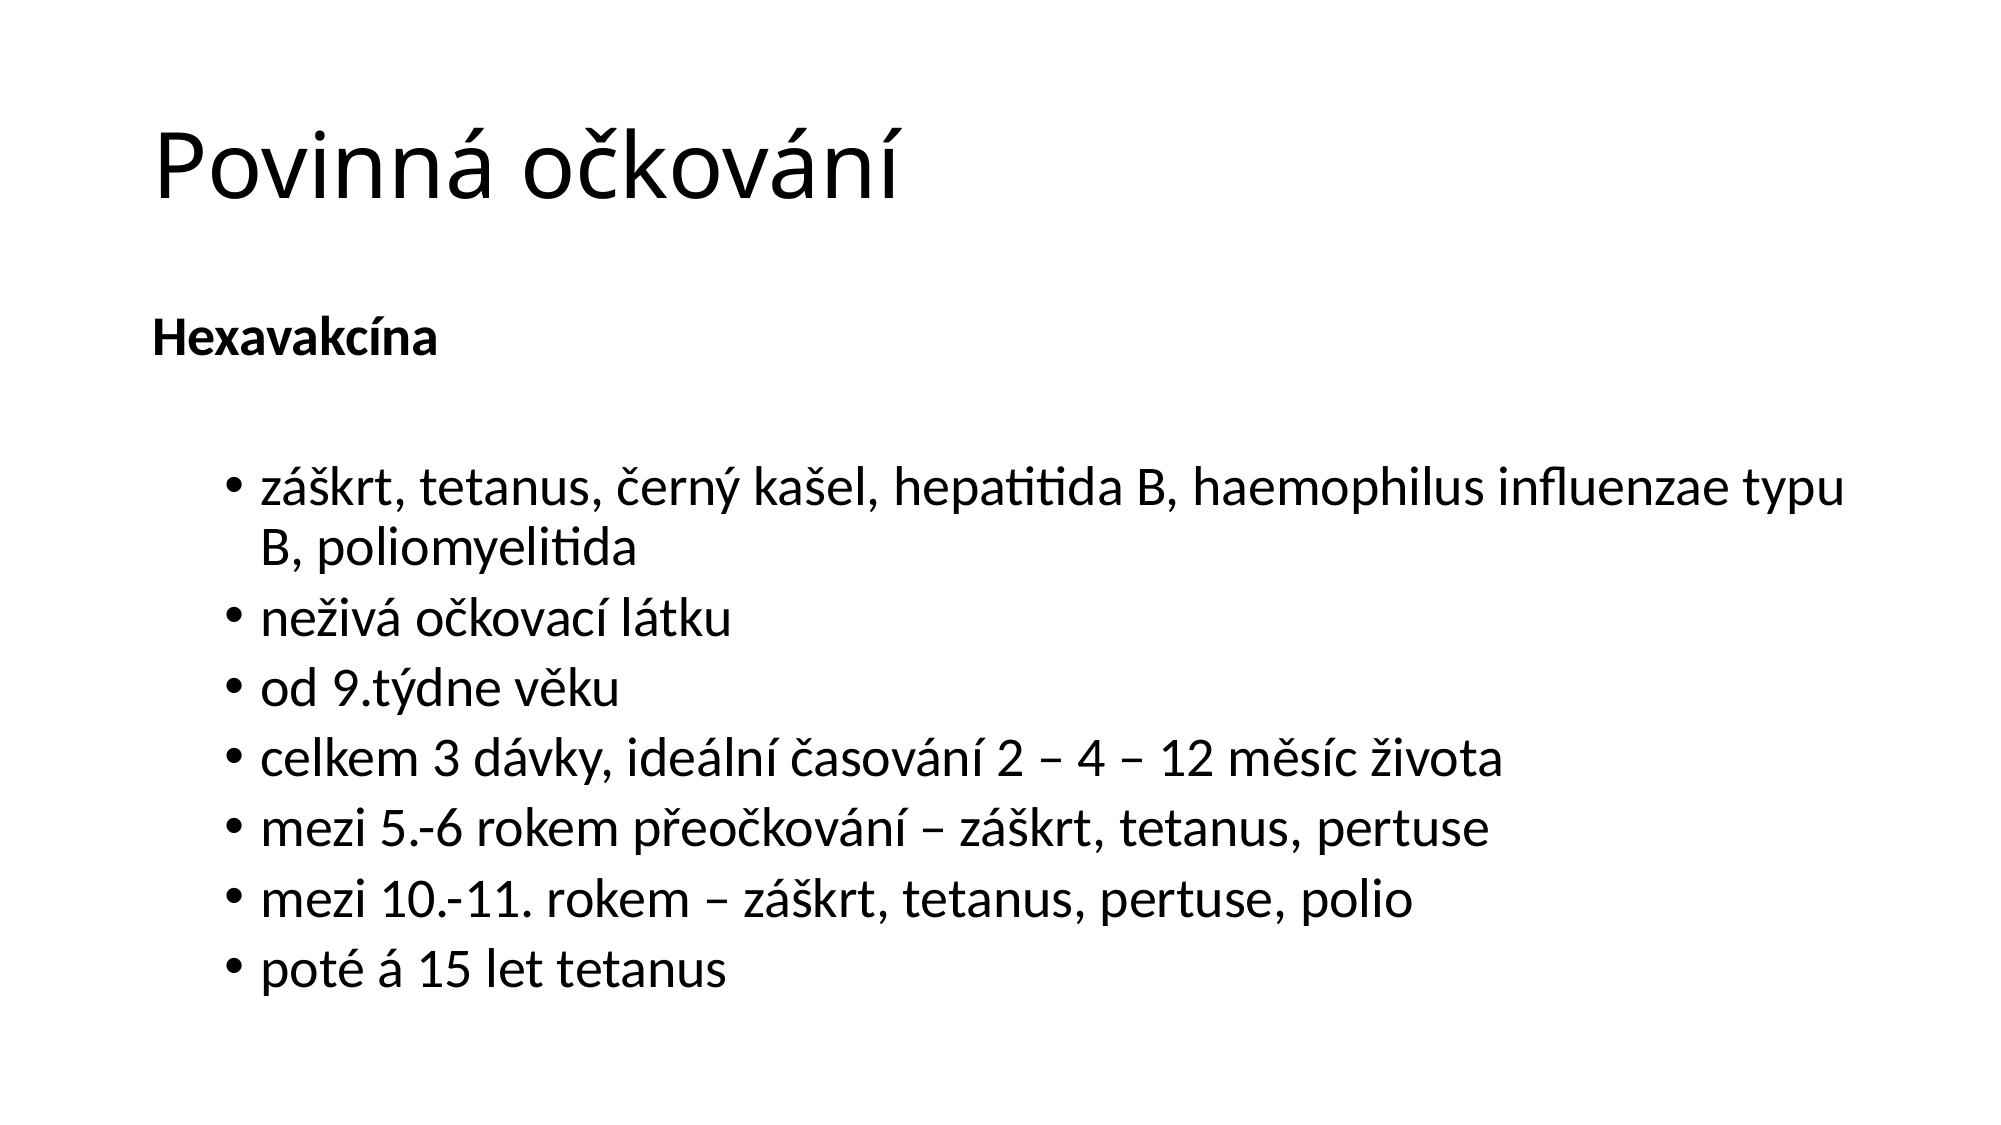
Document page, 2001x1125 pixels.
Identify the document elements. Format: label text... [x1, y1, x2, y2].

list Hexavakcína záškrt, tetanus, černý kašel, hepatitida B, haemophilus influenzae typu B, poliomyelitida neživá očkovací látku od 9.týdne věku celkem 3 dávky, ideální časování 2 – 4 – 12 měsíc života mezi 5.-6 rokem přeočkování – záškrt, tetanus, pertuse mezi 10.-11. rokem – záškrt, tetanus, pertuse, polio poté á 15 let tetanus [137, 299, 1863, 1014]
title Povinná očkování [137, 59, 1863, 278]
